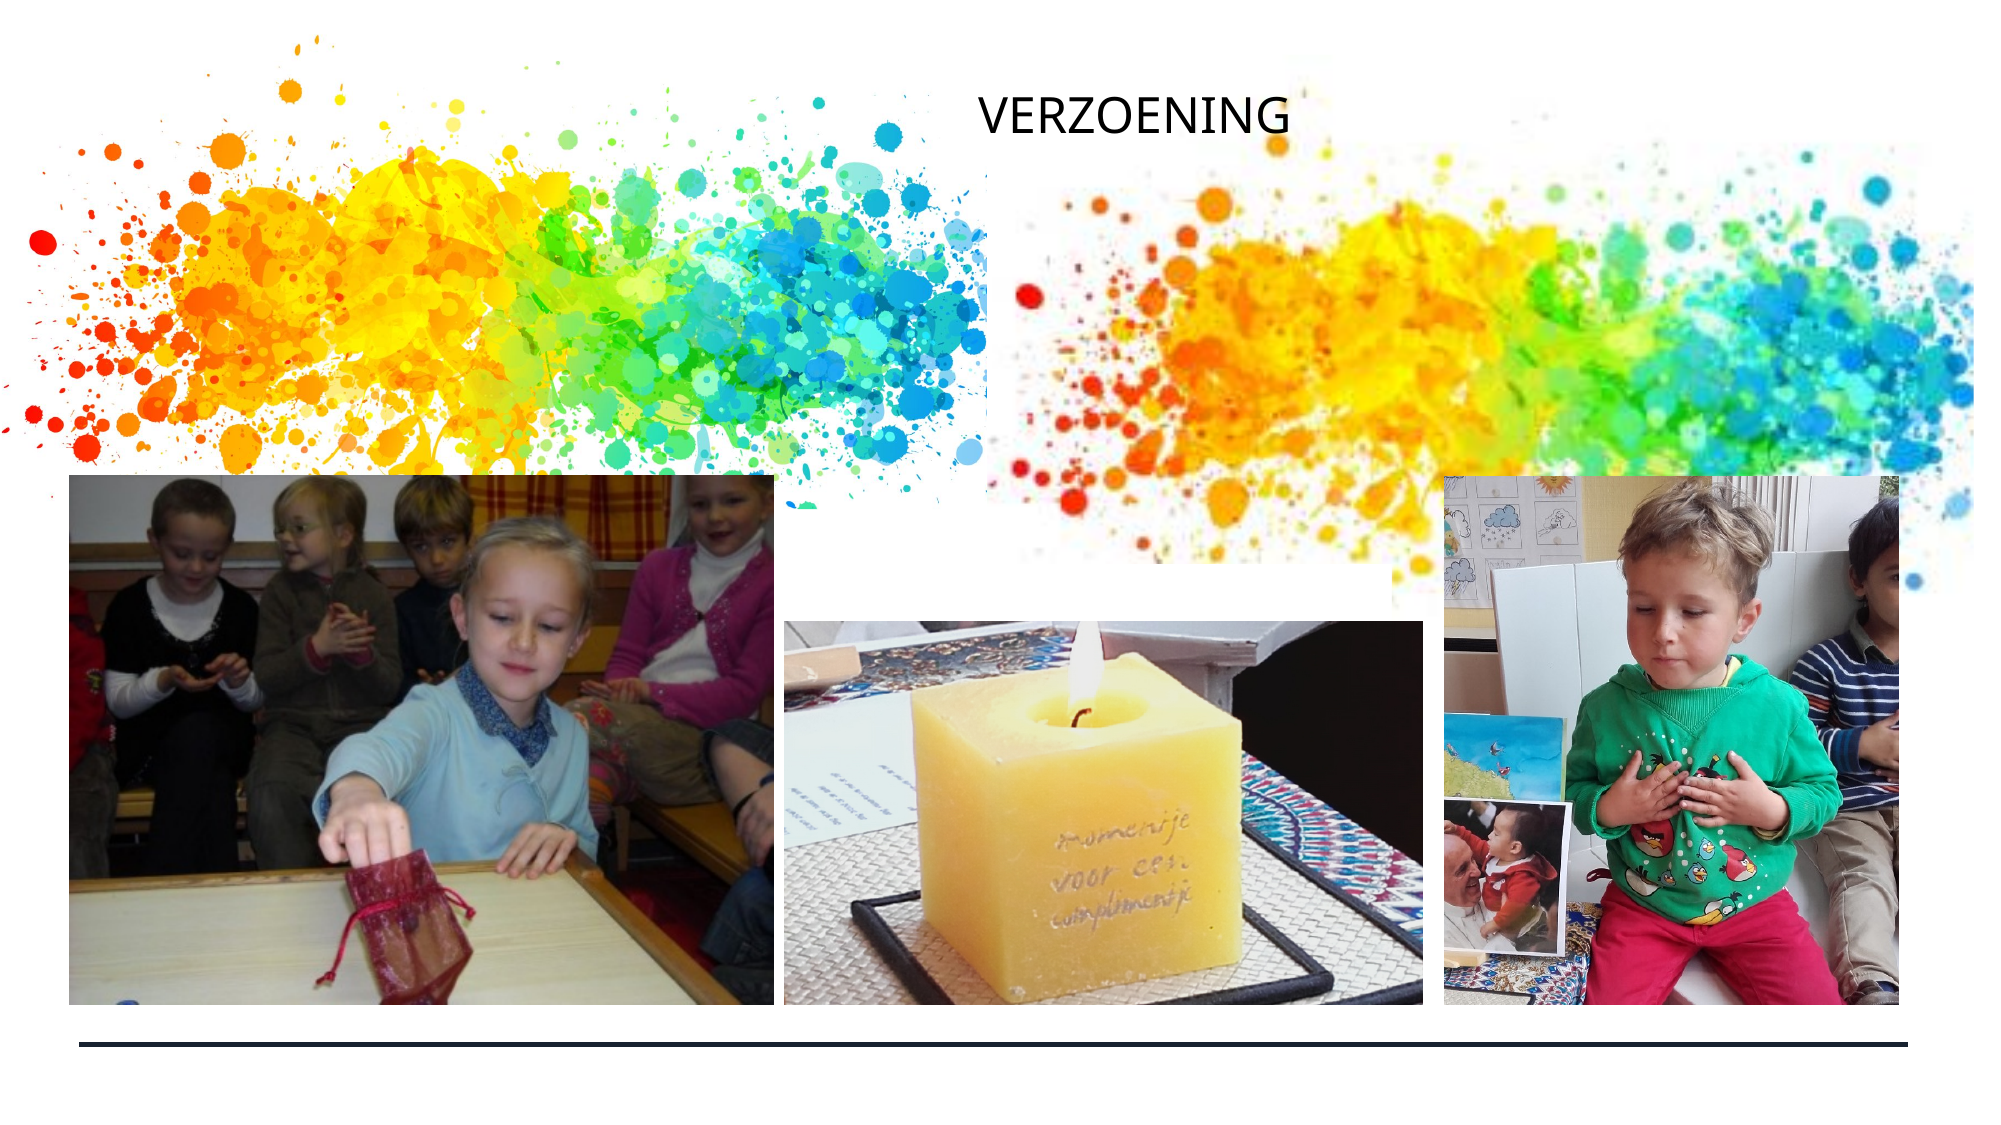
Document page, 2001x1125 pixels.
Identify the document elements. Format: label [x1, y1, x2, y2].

picture [0, 0, 1974, 1005]
